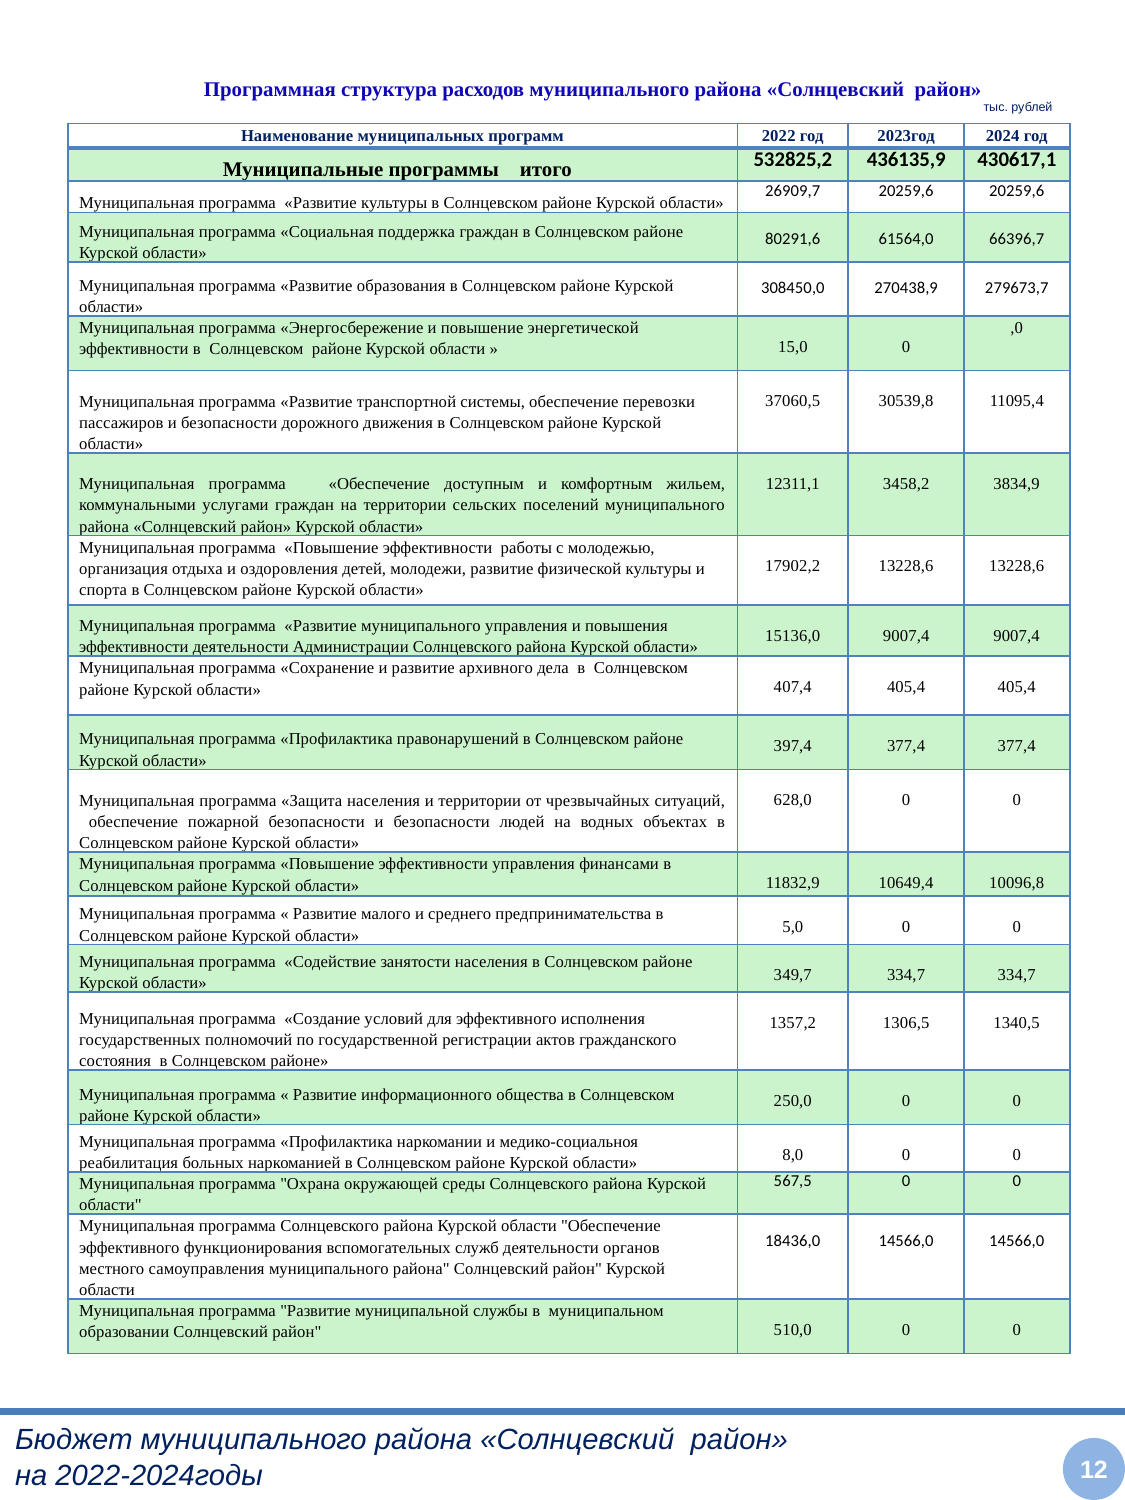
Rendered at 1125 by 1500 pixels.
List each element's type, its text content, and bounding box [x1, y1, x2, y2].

table_cell 334,7 [849, 945, 963, 991]
table_cell 0 [965, 1125, 1069, 1171]
table_cell 26909,7 [738, 182, 847, 212]
table_cell 628,0 [738, 770, 847, 851]
text_box тыс. рублей [968, 76, 1102, 122]
table_cell 377,4 [965, 716, 1069, 769]
table_cell 308450,0 [738, 263, 847, 315]
table_cell 377,4 [849, 716, 963, 769]
table_cell 405,4 [849, 657, 963, 714]
table_cell 334,7 [965, 945, 1069, 991]
table_cell 61564,0 [849, 213, 963, 261]
table_cell Муниципальная программа Солнцевского района Курской области "Обеспечение эффективного функционирования вспомогательных служб деятельности органов местного самоуправления муниципального района" Солнцевский район" Курской области [69, 1215, 737, 1298]
table_cell 349,7 [738, 945, 847, 991]
table_cell Муниципальная программа «Повышение эффективности управления финансами в Солнцевском районе Курской области» [69, 853, 737, 895]
table_cell 3458,2 [849, 454, 963, 535]
table_cell 1306,5 [849, 993, 963, 1069]
table_cell Муниципальная программа «Профилактика наркомании и медико-социальноя реабилитация больных наркоманией в Солнцевском районе Курской области» [69, 1125, 737, 1171]
table_cell 15,0 [738, 317, 847, 370]
table_cell Муниципальная программа "Развитие муниципальной службы в муниципальном образовании Солнцевский район" [69, 1300, 737, 1353]
table_cell 3834,9 [965, 454, 1069, 535]
table_cell 11095,4 [965, 371, 1069, 452]
table_cell 0 [849, 1300, 963, 1353]
table_cell 270438,9 [849, 263, 963, 315]
table_cell Муниципальная программа «Содействие занятости населения в Солнцевском районе Курской области» [69, 945, 737, 991]
table_cell 0 [849, 1173, 963, 1213]
table_cell 567,5 [738, 1173, 847, 1213]
table_cell 14566,0 [965, 1215, 1069, 1298]
table_cell 80291,6 [738, 213, 847, 261]
table_cell Муниципальная программа «Профилактика правонарушений в Солнцевском районе Курской области» [69, 716, 737, 769]
table_cell 13228,6 [849, 536, 963, 604]
table_cell 0 [965, 897, 1069, 944]
table_cell 1340,5 [965, 993, 1069, 1069]
table_cell 30539,8 [849, 371, 963, 452]
table_cell 66396,7 [965, 213, 1069, 261]
table_cell Муниципальная программа « Развитие информационного общества в Солнцевском районе Курской области» [69, 1071, 737, 1124]
table_cell Муниципальная программа «Развитие транспортной системы, обеспечение перевозки пассажиров и безопасности дорожного движения в Солнцевском районе Курской области» [69, 371, 737, 452]
table_cell Муниципальная программа «Социальная поддержка граждан в Солнцевском районе Курской области» [69, 213, 737, 261]
table_cell 37060,5 [738, 371, 847, 452]
table_cell Муниципальная программа «Развитие муниципального управления и повышения эффективности деятельности Администрации Солнцевского района Курской области» [69, 606, 737, 655]
table_cell Муниципальная программа «Обеспечение доступным и комфортным жильем, коммунальными услугами граждан на территории сельских поселений муниципального района «Солнцевский район» Курской области» [69, 454, 737, 535]
table_cell 0 [849, 770, 963, 851]
table_header 2024 год [965, 124, 1069, 146]
table_cell 9007,4 [965, 606, 1069, 655]
table_cell Муниципальная программа «Повышение эффективности работы с молодежью, организация отдыха и оздоровления детей, молодежи, развитие физической культуры и спорта в Солнцевском районе Курской области» [69, 536, 737, 604]
table_cell Муниципальная программа «Энергосбережение и повышение энергетической эффективности в Солнцевском районе Курской области » [69, 317, 737, 370]
table_header 2022 год [738, 124, 847, 146]
table_cell Муниципальная программа "Охрана окружающей среды Солнцевского района Курской области" [69, 1173, 737, 1213]
table_cell 0 [849, 897, 963, 944]
table_cell 9007,4 [849, 606, 963, 655]
table_cell Муниципальная программа «Развитие культуры в Солнцевском районе Курской области» [69, 182, 737, 212]
table_cell 250,0 [738, 1071, 847, 1124]
table_cell 18436,0 [738, 1215, 847, 1298]
table_header Наименование муниципальных программ [69, 124, 737, 146]
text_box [0, 1411, 1125, 1500]
table_cell 407,4 [738, 657, 847, 714]
table_cell 436135,9 [849, 150, 963, 180]
table_cell 0 [965, 1071, 1069, 1124]
table_cell 11832,9 [738, 853, 847, 895]
table_cell 15136,0 [738, 606, 847, 655]
table_cell Муниципальная программа «Сохранение и развитие архивного дела в Солнцевском районе Курской области» [69, 657, 737, 714]
table_cell 279673,7 [965, 263, 1069, 315]
table_cell 0 [965, 1173, 1069, 1213]
table_cell 510,0 [738, 1300, 847, 1353]
table_cell 5,0 [738, 897, 847, 944]
table_cell 20259,6 [965, 182, 1069, 212]
table_cell 532825,2 [738, 150, 847, 180]
table_cell 10649,4 [849, 853, 963, 895]
table_cell 0 [965, 1300, 1069, 1353]
table_cell 0 [965, 770, 1069, 851]
table_header 2023год [849, 124, 963, 146]
table_cell 430617,1 [965, 150, 1069, 180]
table_cell Муниципальная программа «Создание условий для эффективного исполнения государственных полномочий по государственной регистрации актов гражданского состояния в Солнцевском районе» [69, 993, 737, 1069]
table_cell Муниципальные программы итого [69, 150, 737, 180]
table_cell Муниципальная программа «Развитие образования в Солнцевском районе Курской области» [69, 263, 737, 315]
table_cell 0 [849, 1125, 963, 1171]
table_cell 14566,0 [849, 1215, 963, 1298]
table_cell Муниципальная программа « Развитие малого и среднего предпринимательства в Солнцевском районе Курской области» [69, 897, 737, 944]
table_cell 17902,2 [738, 536, 847, 604]
table_cell 1357,2 [738, 993, 847, 1069]
title Программная структура расходов муниципального района «Солнцевский район» [60, 53, 1125, 124]
table_cell 10096,8 [965, 853, 1069, 895]
table_cell 12311,1 [738, 454, 847, 535]
table_cell 0 [849, 317, 963, 370]
table_cell 13228,6 [965, 536, 1069, 604]
table_cell 20259,6 [849, 182, 963, 212]
table_cell 8,0 [738, 1125, 847, 1171]
table_cell 405,4 [965, 657, 1069, 714]
table_cell 0 [849, 1071, 963, 1124]
table_cell 397,4 [738, 716, 847, 769]
table_cell ,0 [965, 317, 1069, 370]
table_cell Муниципальная программа «Защита населения и территории от чрезвычайных ситуаций, обеспечение пожарной безопасности и безопасности людей на водных объектах в Солнцевском районе Курской области» [69, 770, 737, 851]
